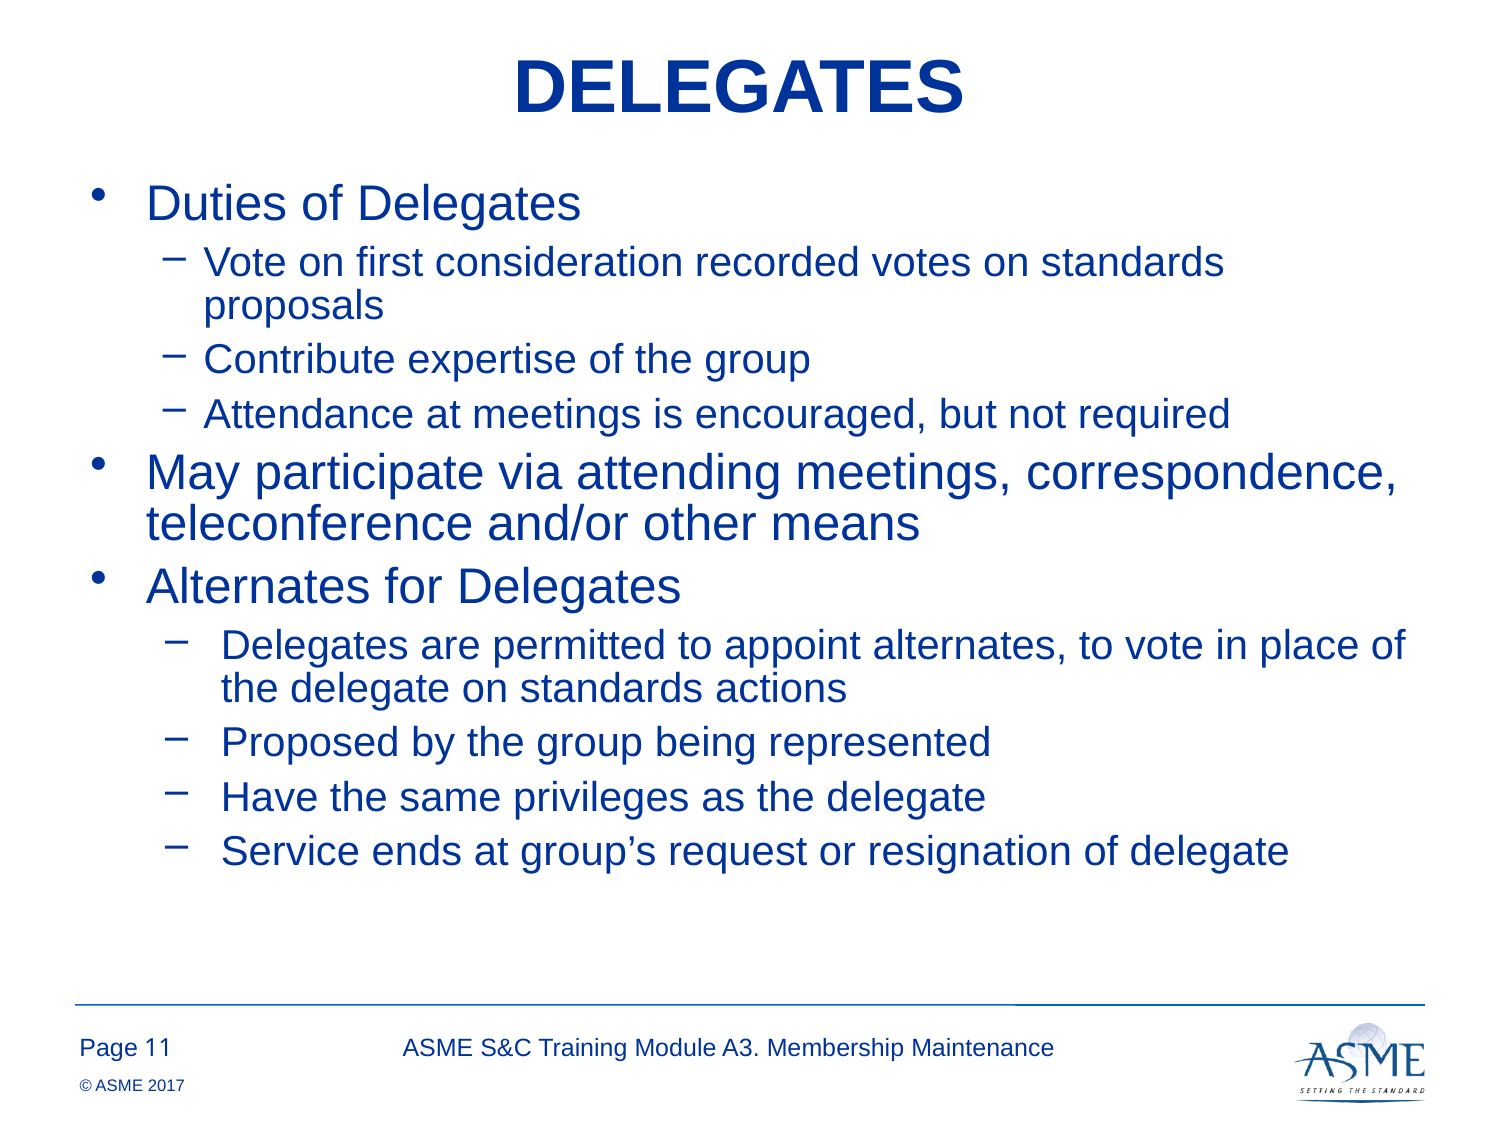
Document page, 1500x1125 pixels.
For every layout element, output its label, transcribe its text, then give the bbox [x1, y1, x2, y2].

list Duties of Delegates Vote on first consideration recorded votes on standards proposals Contribute expertise of the group Attendance at meetings is encouraged, but not required May participate via attending meetings, correspondence, teleconference and/or other means Alternates for Delegates Delegates are permitted to appoint alternates, to vote in place of the delegate on standards actions Proposed by the group being represented Have the same privileges as the delegate Service ends at group’s request or resignation of delegate [75, 164, 1425, 960]
slide_number 10 [129, 1024, 200, 1103]
picture [1294, 1023, 1425, 1103]
footer ASME S&C Training Module A3. Membership Maintenance [229, 1024, 1230, 1103]
title DELEGATES [150, 45, 1350, 121]
